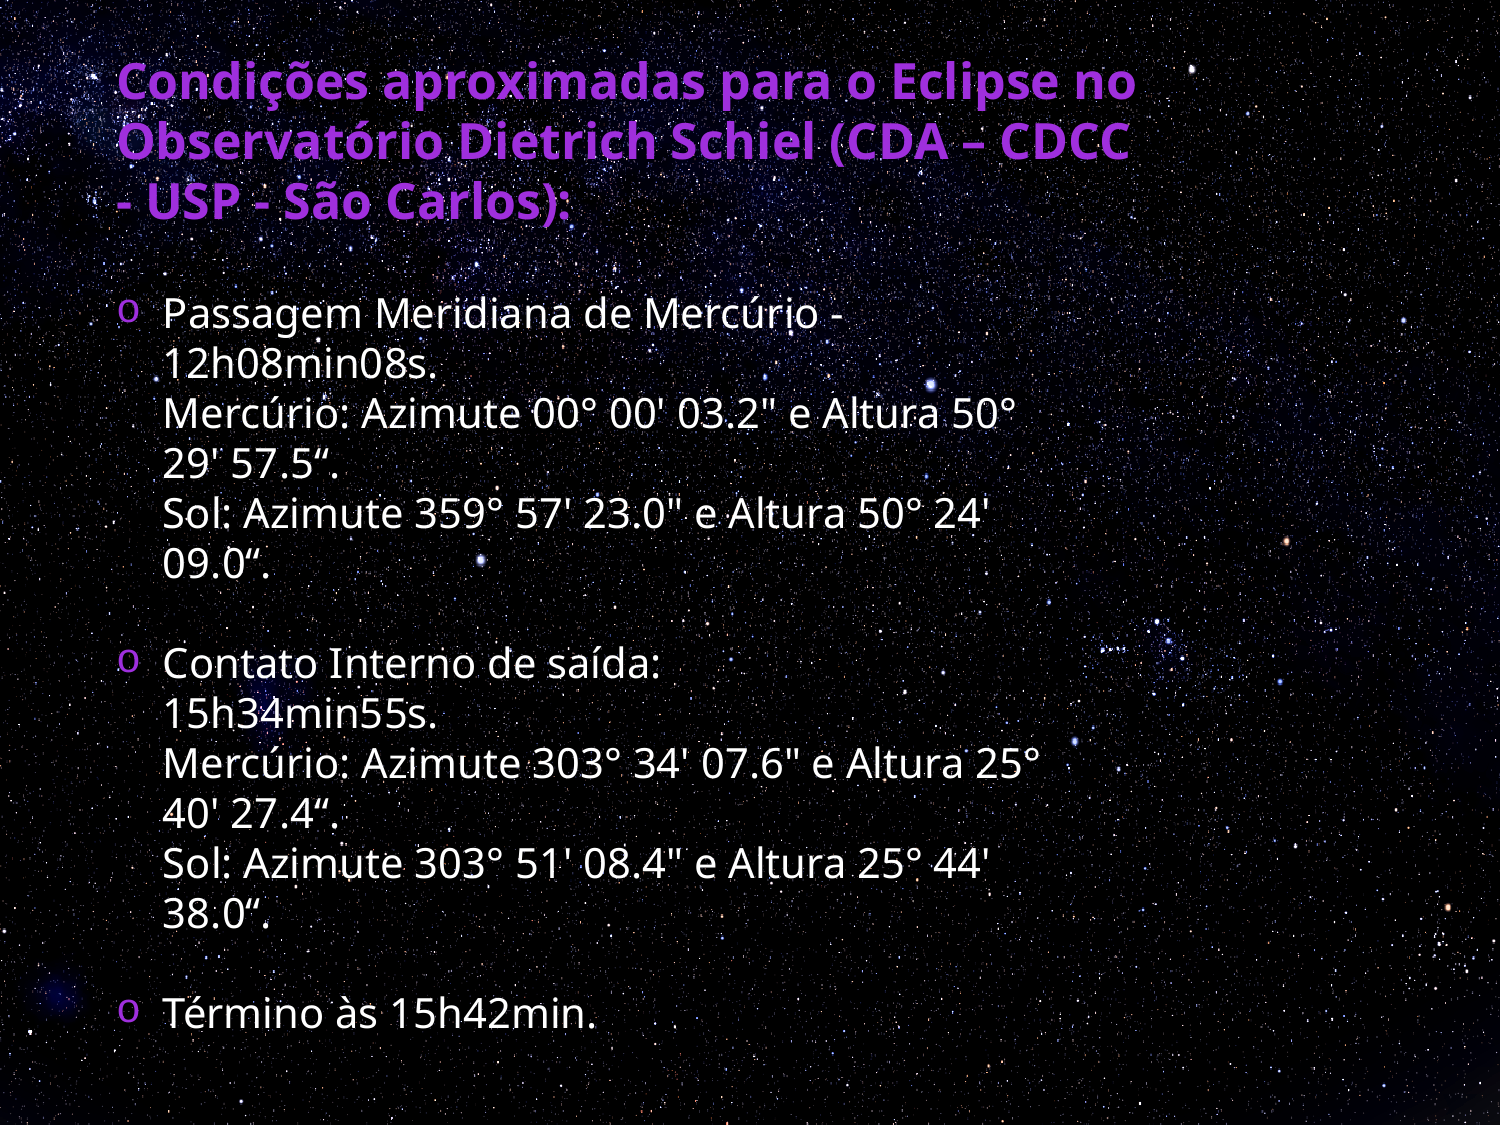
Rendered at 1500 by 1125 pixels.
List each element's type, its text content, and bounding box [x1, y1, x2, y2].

text_box Condições aproximadas para o Eclipse no Observatório Dietrich Schiel (CDA – CDCC - USP - São Carlos): [101, 42, 1174, 238]
text_box Passagem Meridiana de Mercúrio - 12h08min08s. Mercúrio: Azimute 00° 00' 03.2" e Altura 50° 29' 57.5“. Sol: Azimute 359° 57' 23.0" e Altura 50° 24' 09.0“. Contato Interno de saída: 15h34min55s. Mercúrio: Azimute 303° 34' 07.6" e Altura 25° 40' 27.4“. Sol: Azimute 303° 51' 08.4" e Altura 25° 44' 38.0“. Término às 15h42min. [101, 278, 1067, 1044]
picture [0, 0, 1500, 1125]
